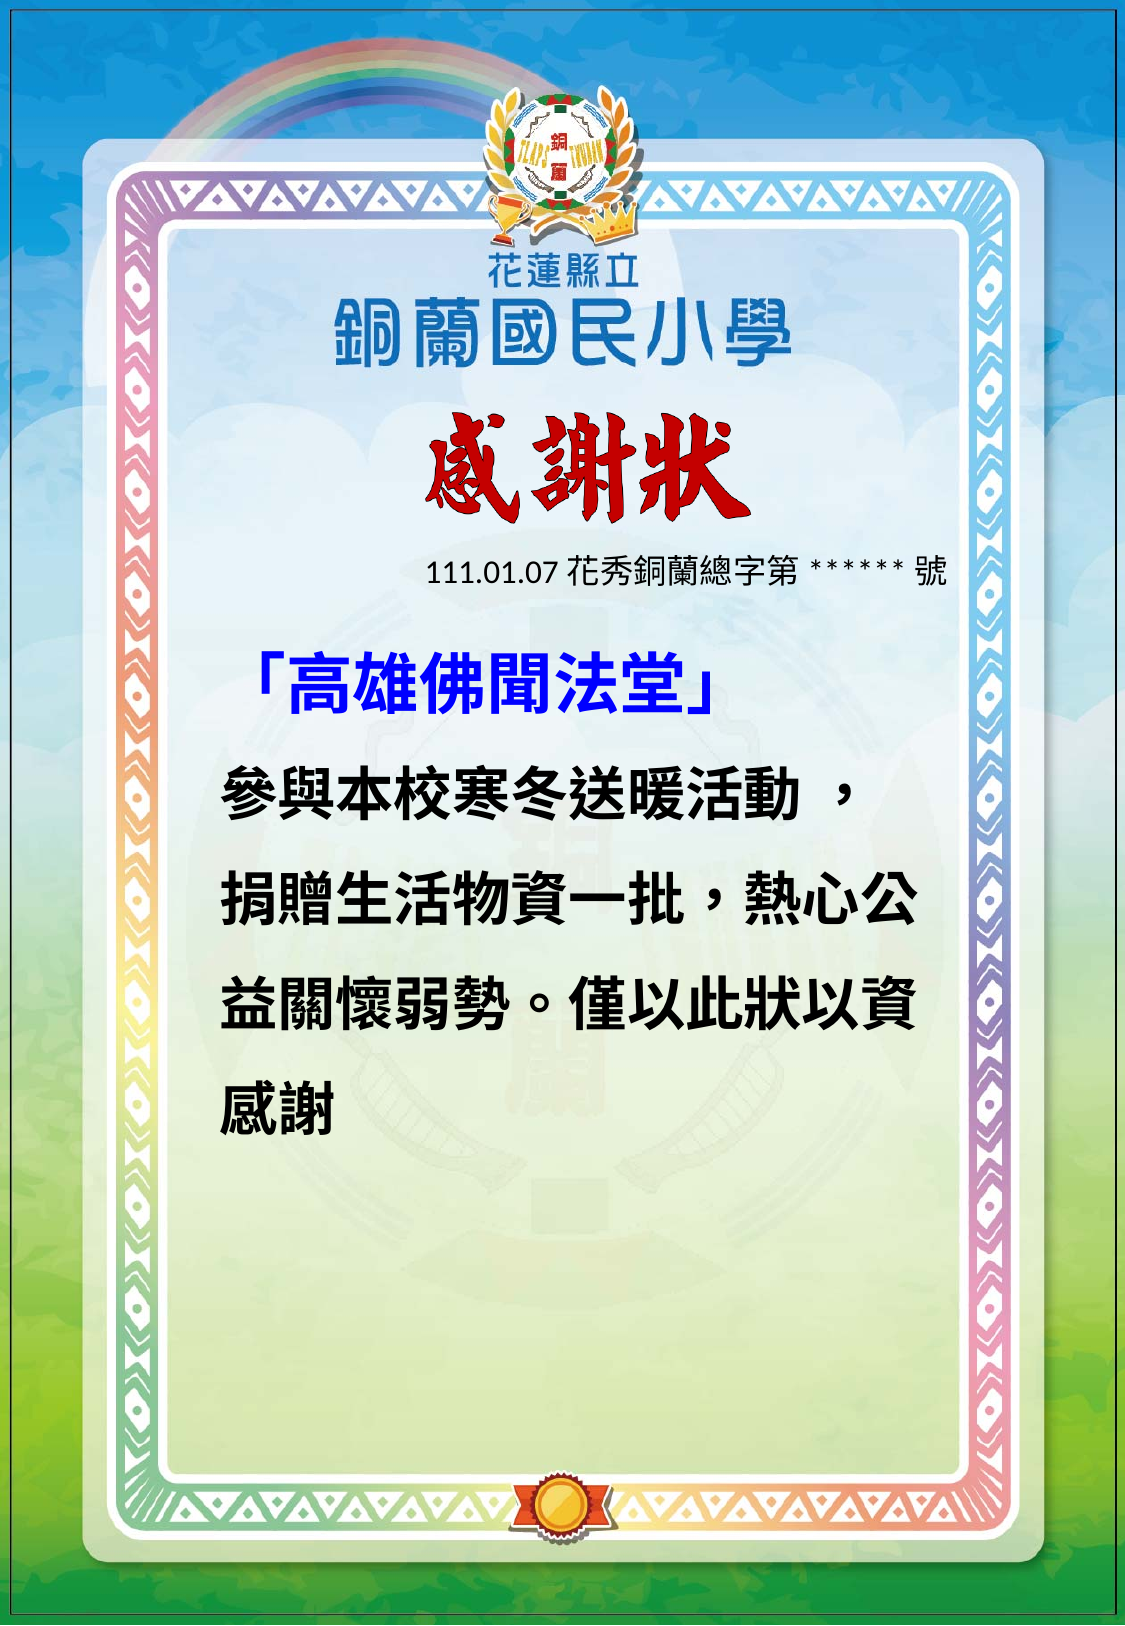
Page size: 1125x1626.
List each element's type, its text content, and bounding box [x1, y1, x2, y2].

text_box 「高雄佛聞法堂」 參與本校寒冬送暖活動 ， 捐贈生活物資一批，熱心公益關懷弱勢。僅以此狀以資感謝 [204, 634, 955, 1194]
text_box 111.01.07花秀銅蘭總字第******號 [409, 543, 963, 598]
picture [0, 0, 1125, 1625]
